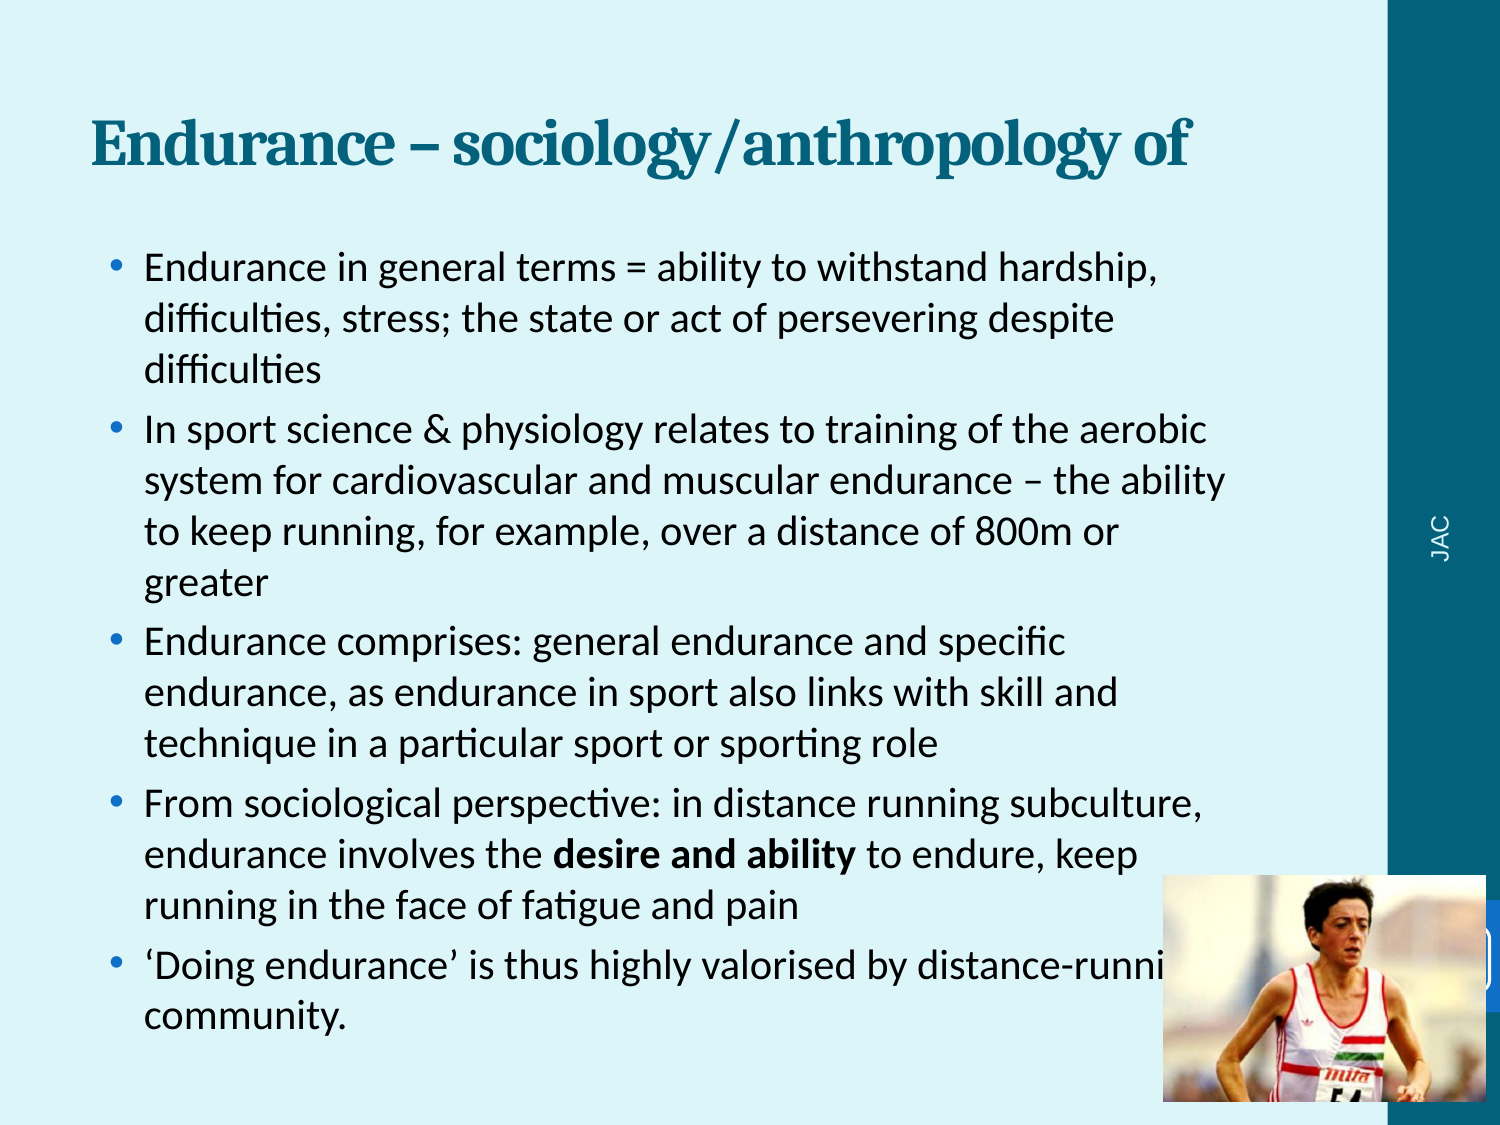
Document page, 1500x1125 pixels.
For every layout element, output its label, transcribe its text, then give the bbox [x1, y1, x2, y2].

footer JAC [1408, 500, 1469, 867]
title Endurance – sociology/anthropology of [75, 45, 1325, 233]
picture [1162, 874, 1486, 1102]
list Endurance in general terms = ability to withstand hardship, difficulties, stress; the state or act of persevering despite difficulties In sport science & physiology relates to training of the aerobic system for cardiovascular and muscular endurance – the ability to keep running, for example, over a distance of 800m or greater Endurance comprises: general endurance and specific endurance, as endurance in sport also links with skill and technique in a particular sport or sporting role From sociological perspective: in distance running subculture, endurance involves the desire and ability to endure, keep running in the face of fatigue and pain ‘Doing endurance’ is thus highly valorised by distance-running community. [76, 231, 1258, 1050]
